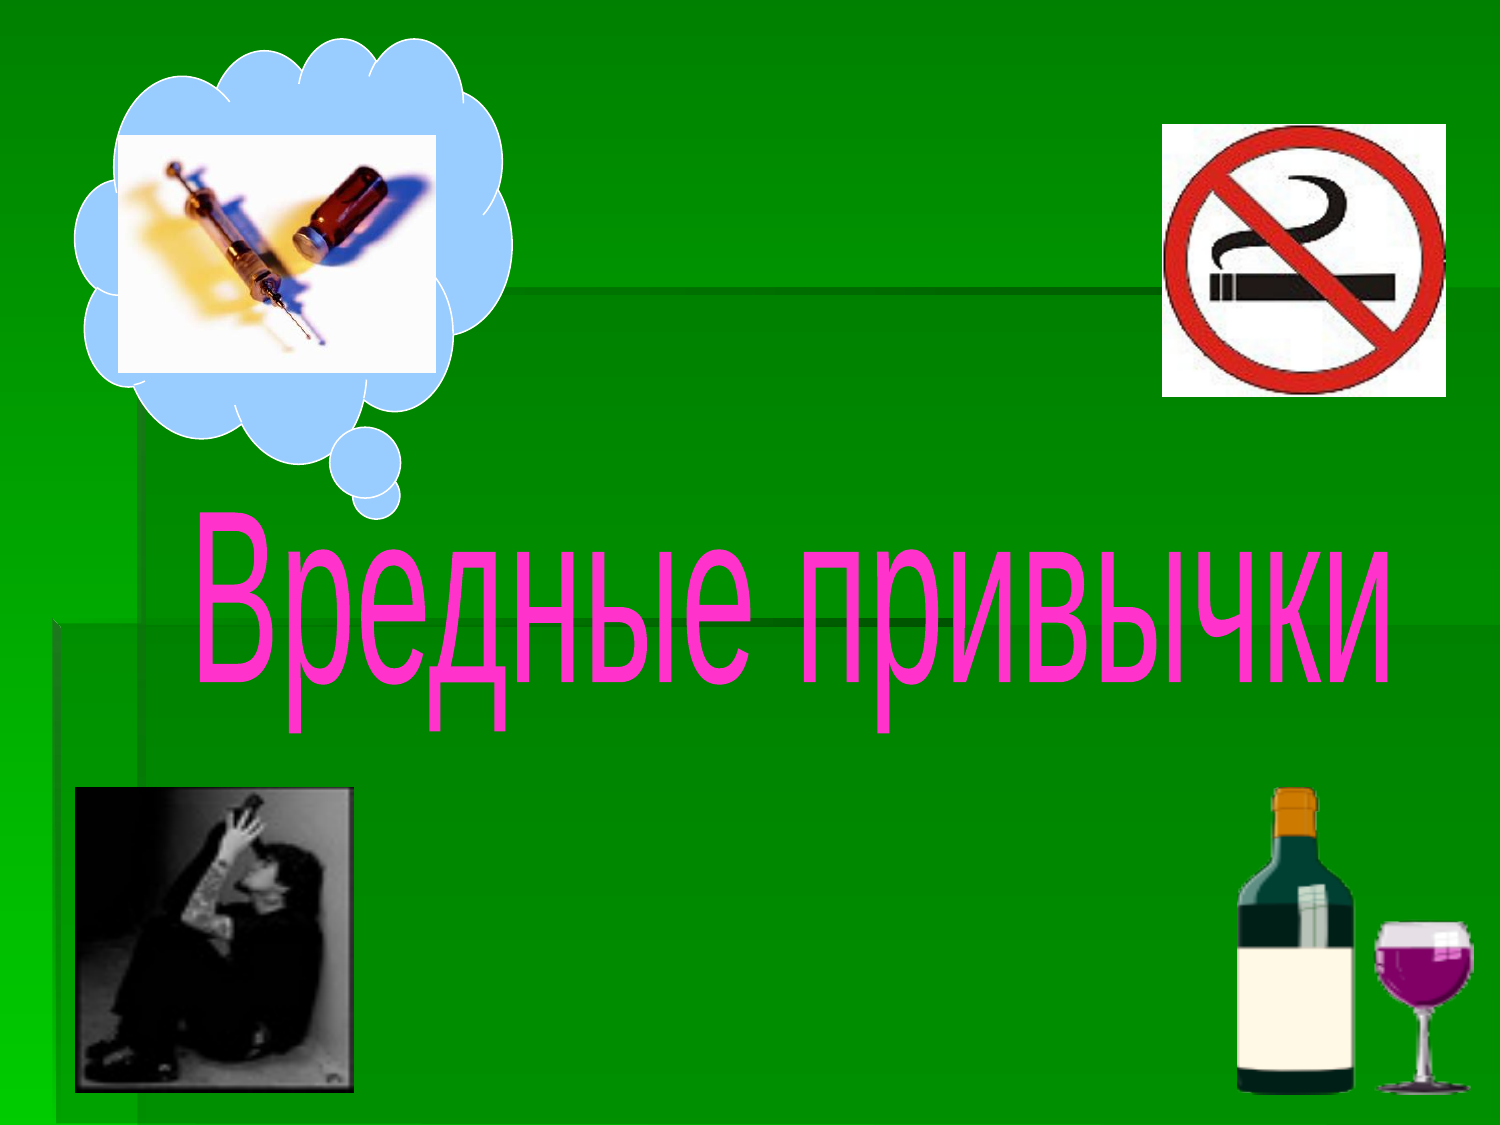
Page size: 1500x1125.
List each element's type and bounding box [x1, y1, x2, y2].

picture [74, 787, 355, 1093]
picture [1237, 787, 1474, 1095]
text_box [74, 37, 513, 463]
picture [1162, 124, 1446, 398]
